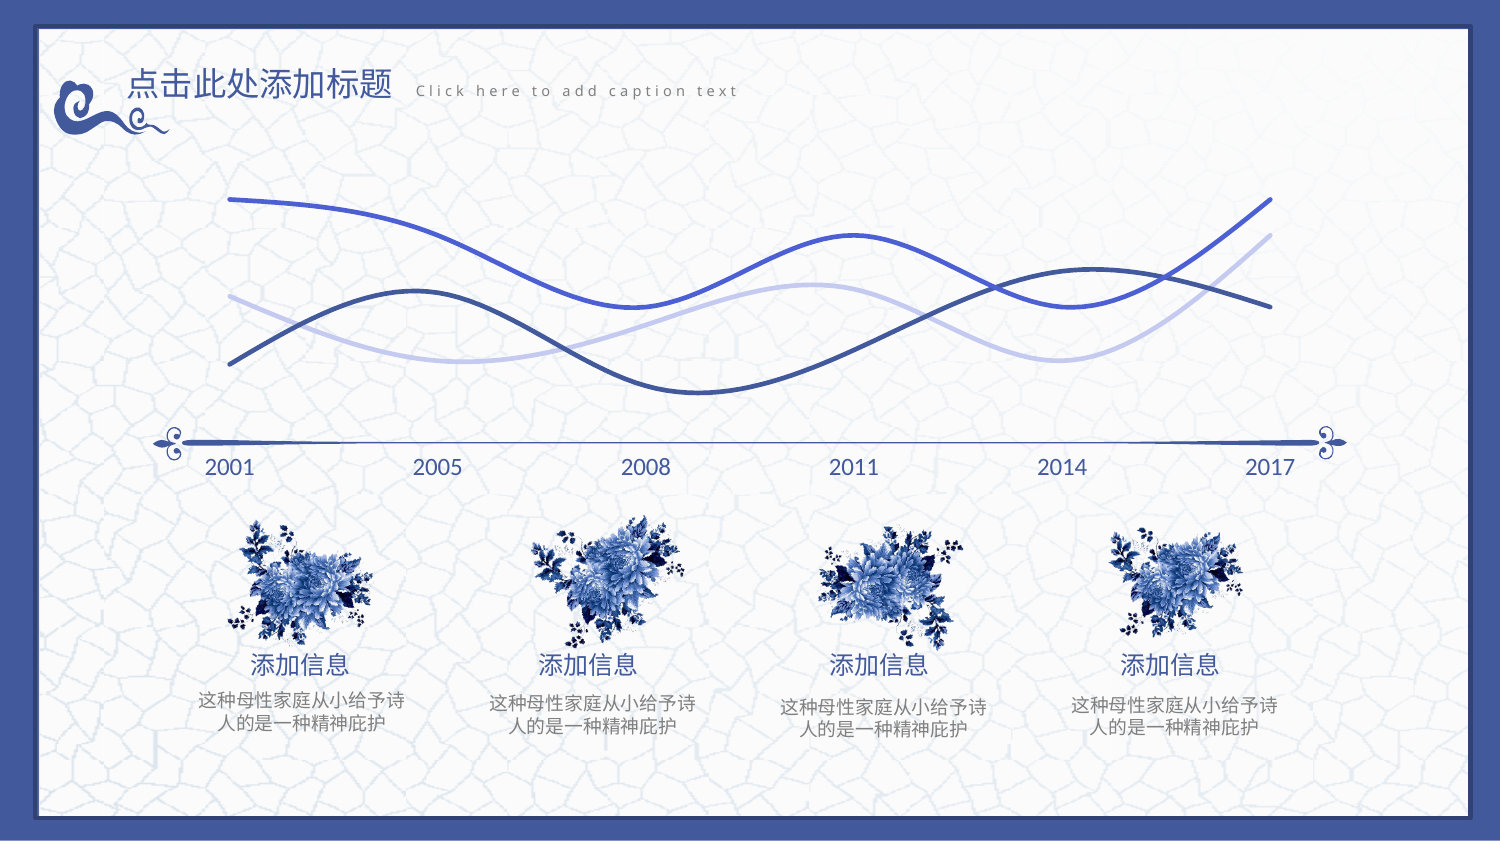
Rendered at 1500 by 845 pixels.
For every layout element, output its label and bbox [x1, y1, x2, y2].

text_box [175, 518, 428, 743]
text_box [466, 503, 719, 746]
text_box [757, 504, 1010, 749]
picture [37, 28, 1468, 816]
text_box [1048, 512, 1301, 747]
chart [99, 156, 1401, 489]
text_box [152, 424, 1347, 461]
